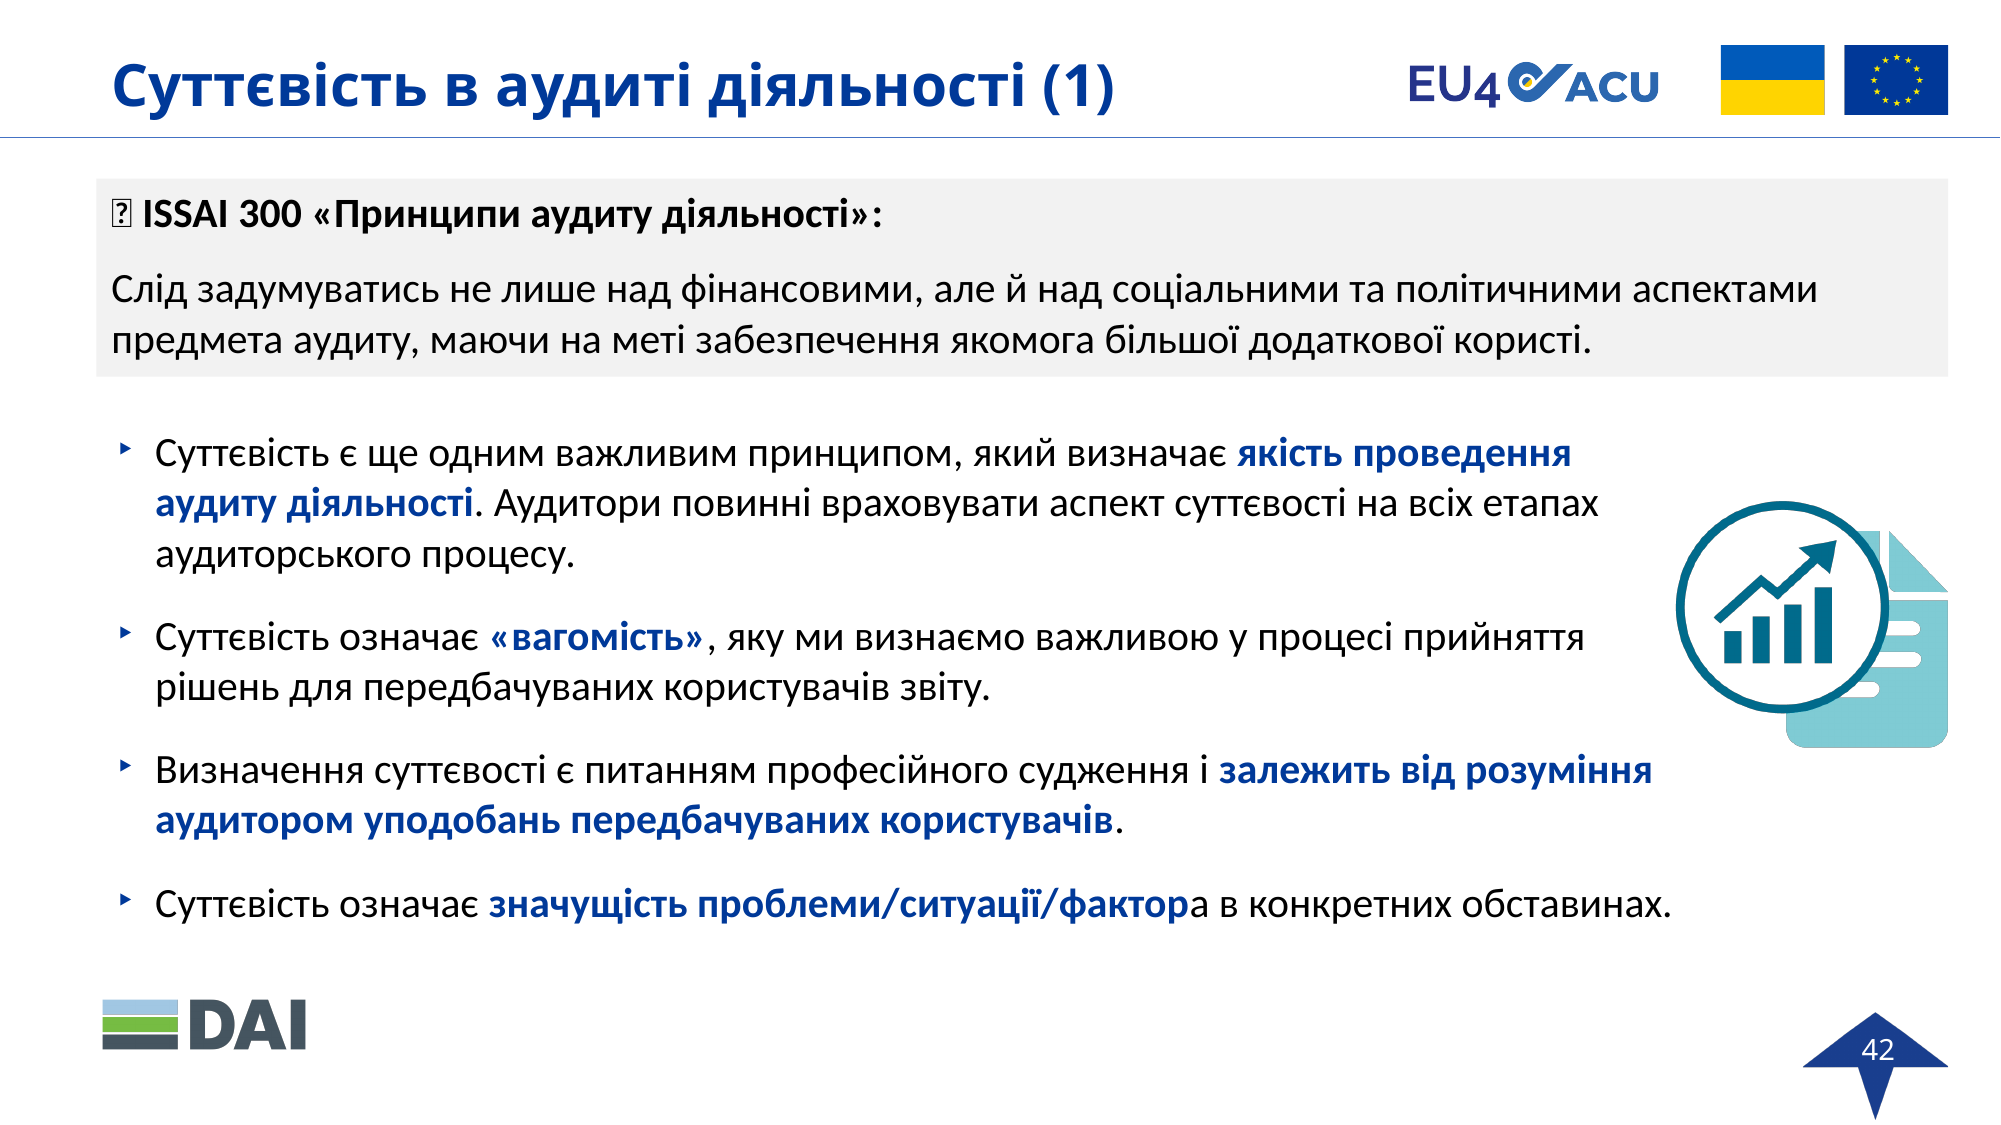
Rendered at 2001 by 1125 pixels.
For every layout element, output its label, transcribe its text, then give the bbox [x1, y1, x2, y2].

list 📌 ISSAI 300 «Принципи аудиту діяльності»: Слід задумуватись не лише над фінансовими, але й над соціальними та політичними аспектами предмета аудиту, маючи на меті забезпечення якомога більшої додаткової користі. [96, 178, 1949, 377]
picture [1674, 487, 1949, 761]
text_box 42 [1846, 1024, 1910, 1075]
text_box Суттєвість є ще одним важливим принципом, який визначає якість проведення аудиту діяльності. Аудитори повинні враховувати аспект суттєвості на всіх етапах аудиторського процесу. Суттєвість означає «вагомість», яку ми визнаємо важливою у процесі прийняття рішень для передбачуваних користувачів звіту. Визначення суттєвості є питанням професійного судження і залежить від розуміння аудитором уподобань передбачуваних користувачів. Суттєвість означає значущість проблеми/ситуації/фактора в конкретних обставинах. [102, 417, 1706, 984]
picture [1406, 58, 1661, 113]
title Суттєвість в аудиті діяльності (1) [96, 47, 1325, 129]
picture [102, 999, 306, 1050]
